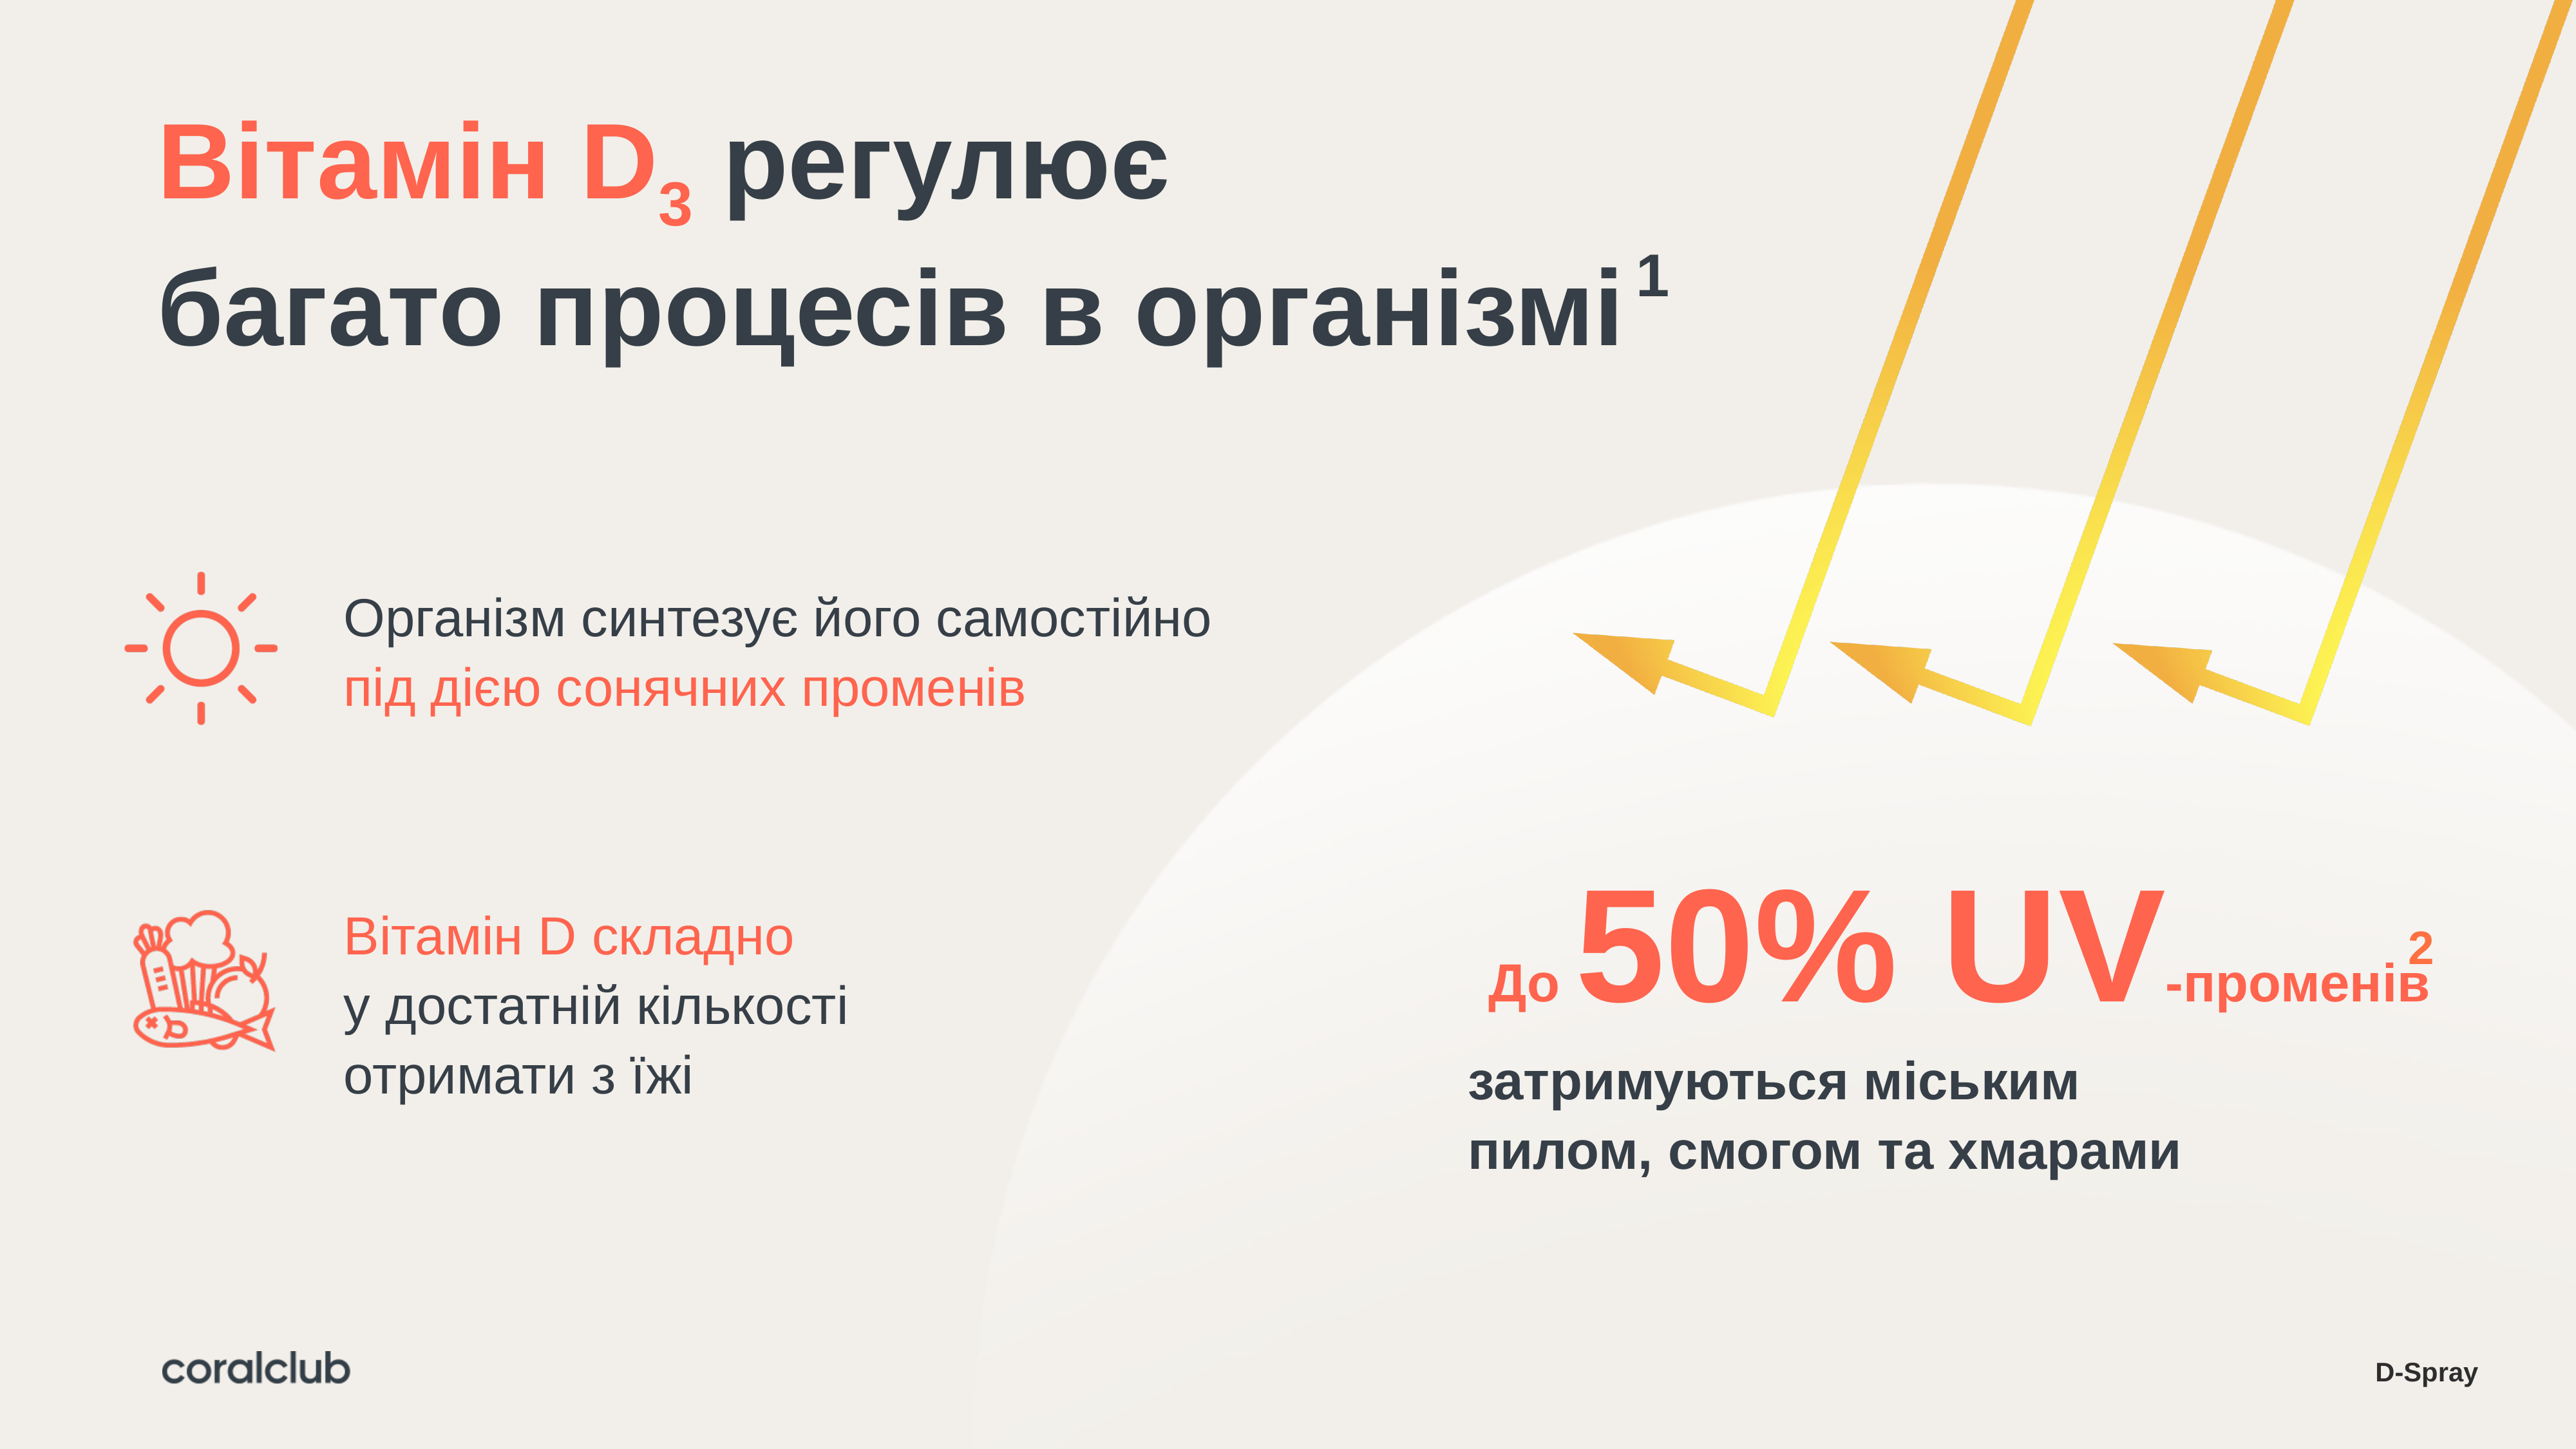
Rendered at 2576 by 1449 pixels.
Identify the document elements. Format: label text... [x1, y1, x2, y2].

picture [102, 547, 302, 747]
text_box Вітамін D складно у достатній кількості отримати з їжі [338, 890, 866, 1110]
picture [122, 900, 289, 1066]
text_box Вітамін D3 регулює багато процесів в організмі [149, 84, 1690, 375]
picture [162, 1351, 350, 1385]
text_box Організм синтезує його самостійно під дією сонячних променів [338, 572, 866, 723]
picture [829, 0, 2576, 1449]
